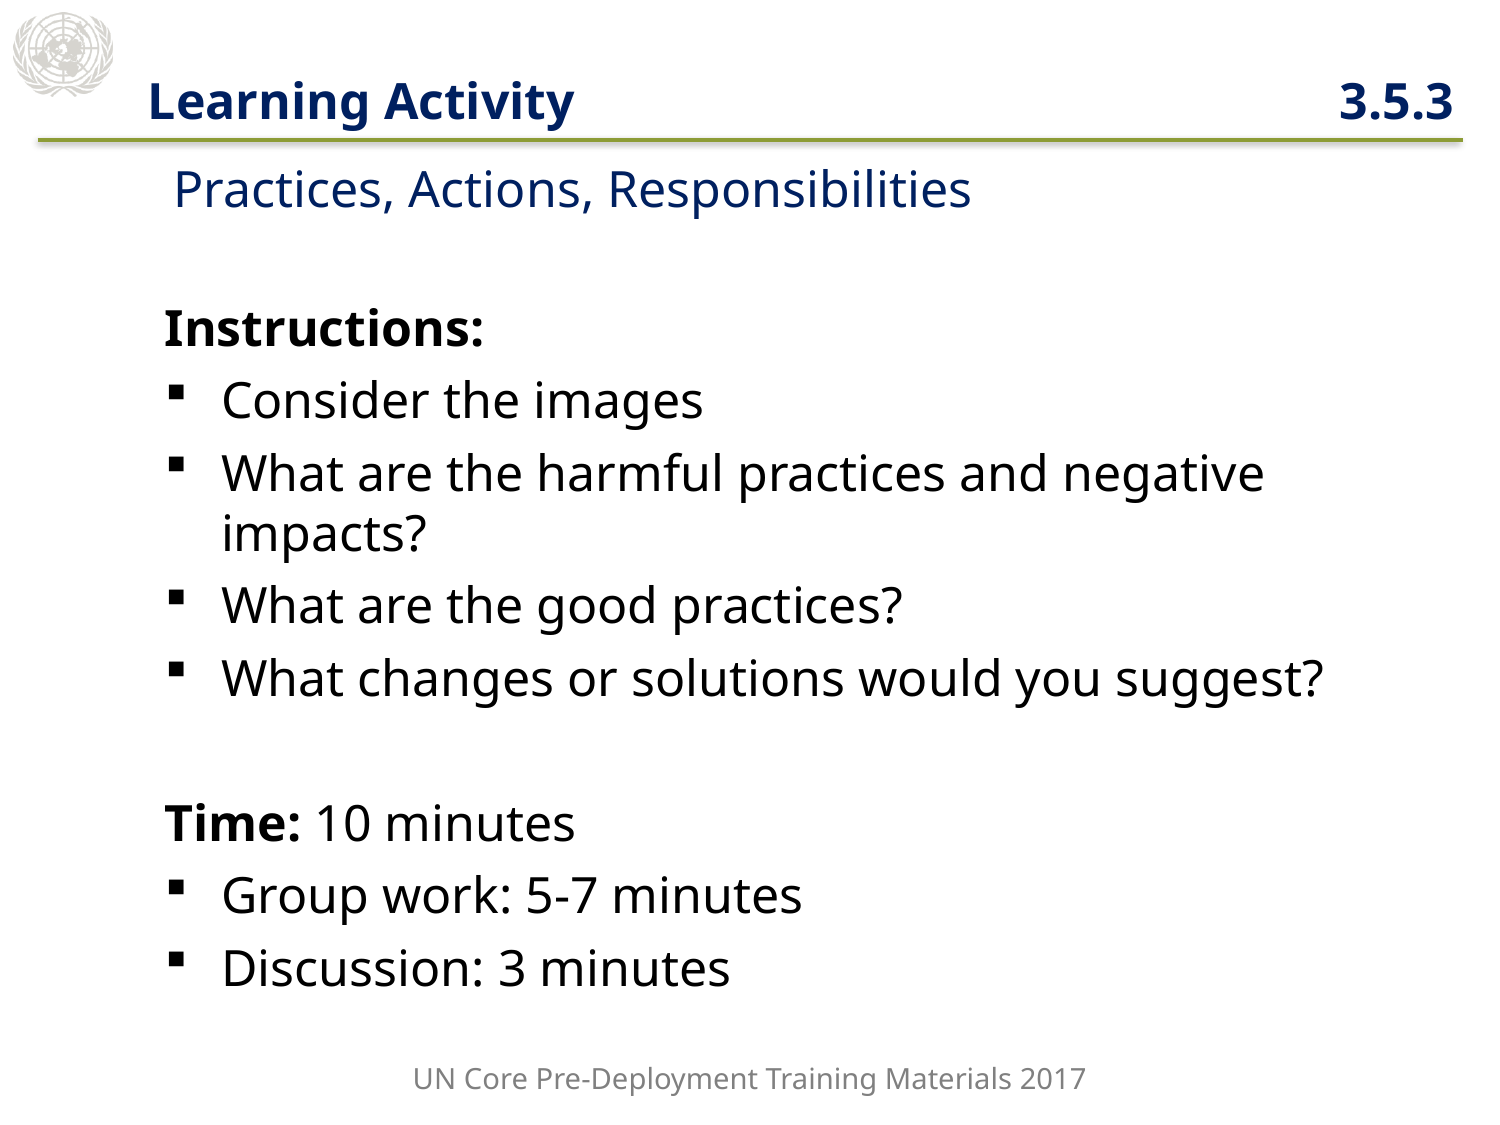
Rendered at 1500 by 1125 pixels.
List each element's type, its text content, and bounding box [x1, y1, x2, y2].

text_box 3.5.3 [1325, 62, 1469, 138]
text_box Practices, Actions, Responsibilities [158, 149, 988, 225]
text_box UN Core Pre-Deployment Training Materials 2017 [350, 1052, 1150, 1103]
picture [13, 12, 113, 97]
text_box Instructions: Consider the images What are the harmful practices and negative impacts? What are the good practices? What changes or solutions would you suggest? Time: 10 minutes Group work: 5-7 minutes Discussion: 3 minutes [150, 288, 1450, 1004]
text_box Learning Activity [133, 62, 604, 138]
